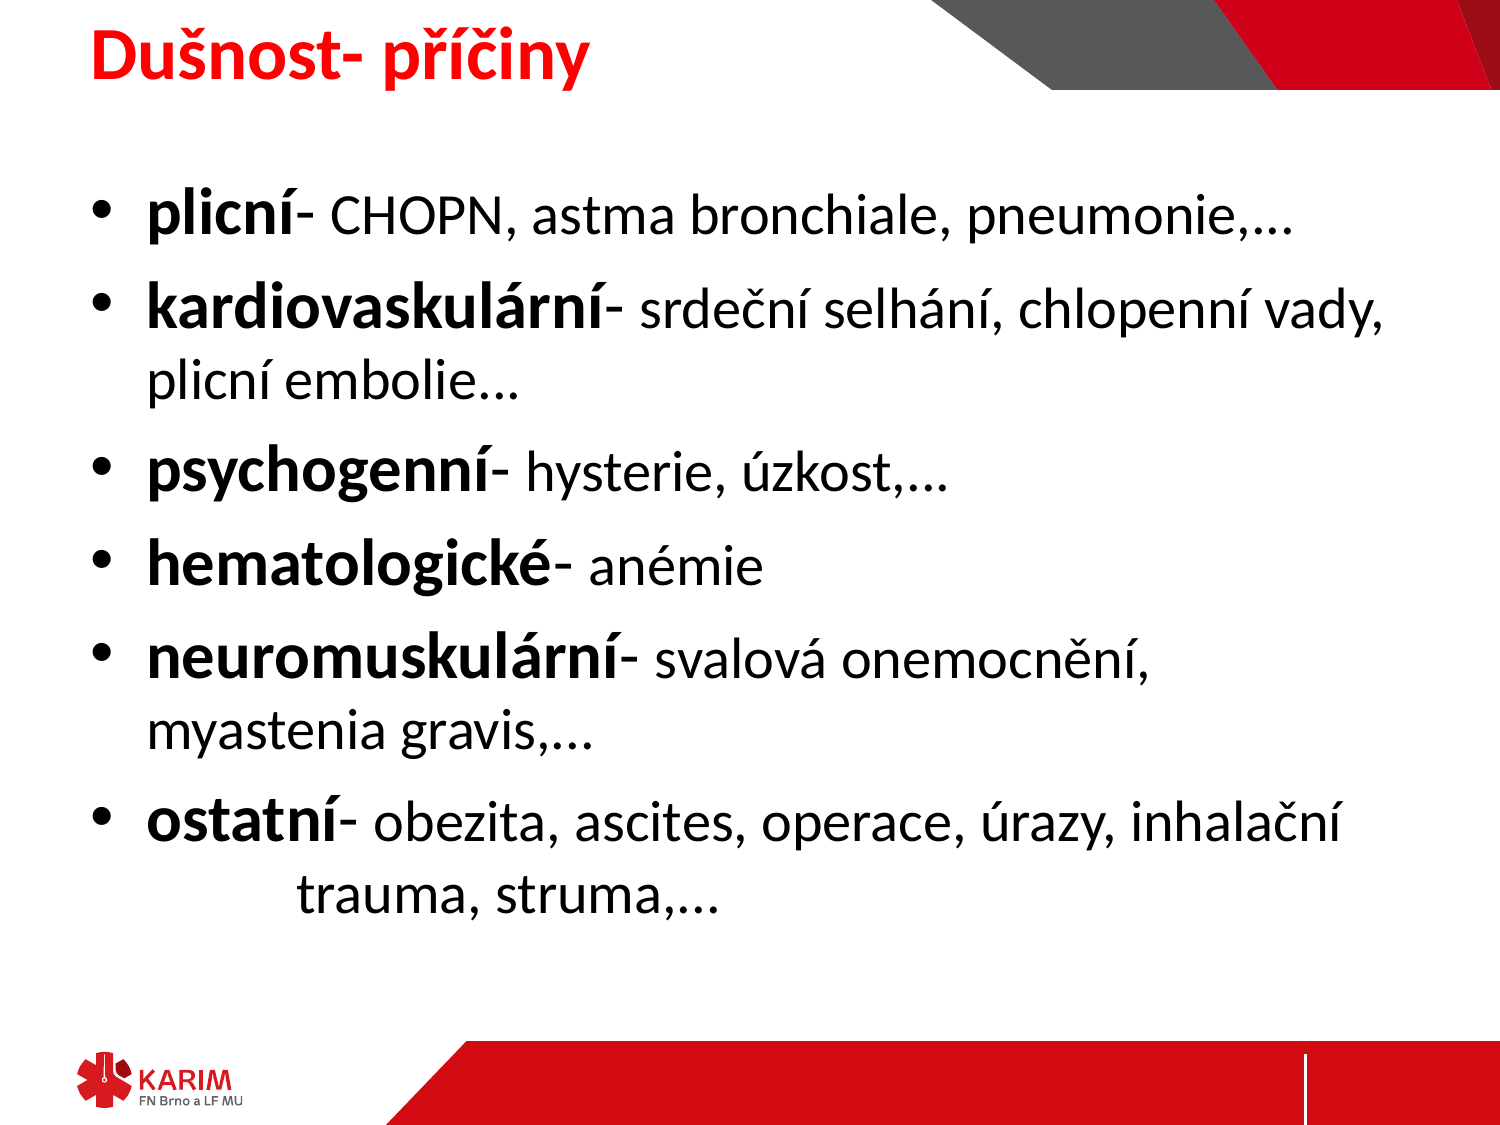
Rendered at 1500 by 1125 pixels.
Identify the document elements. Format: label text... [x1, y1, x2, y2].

list plicní- CHOPN, astma bronchiale, pneumonie,... kardiovaskulární- srdeční selhání, chlopenní vady, plicní embolie... psychogenní- hysterie, úzkost,... hematologické- anémie neuromuskulární- svalová onemocnění, myastenia gravis,... ostatní- obezita, ascites, operace, úrazy, inhalační trauma, struma,... [74, 160, 1426, 1006]
title Dušnost- příčiny [74, 8, 975, 91]
